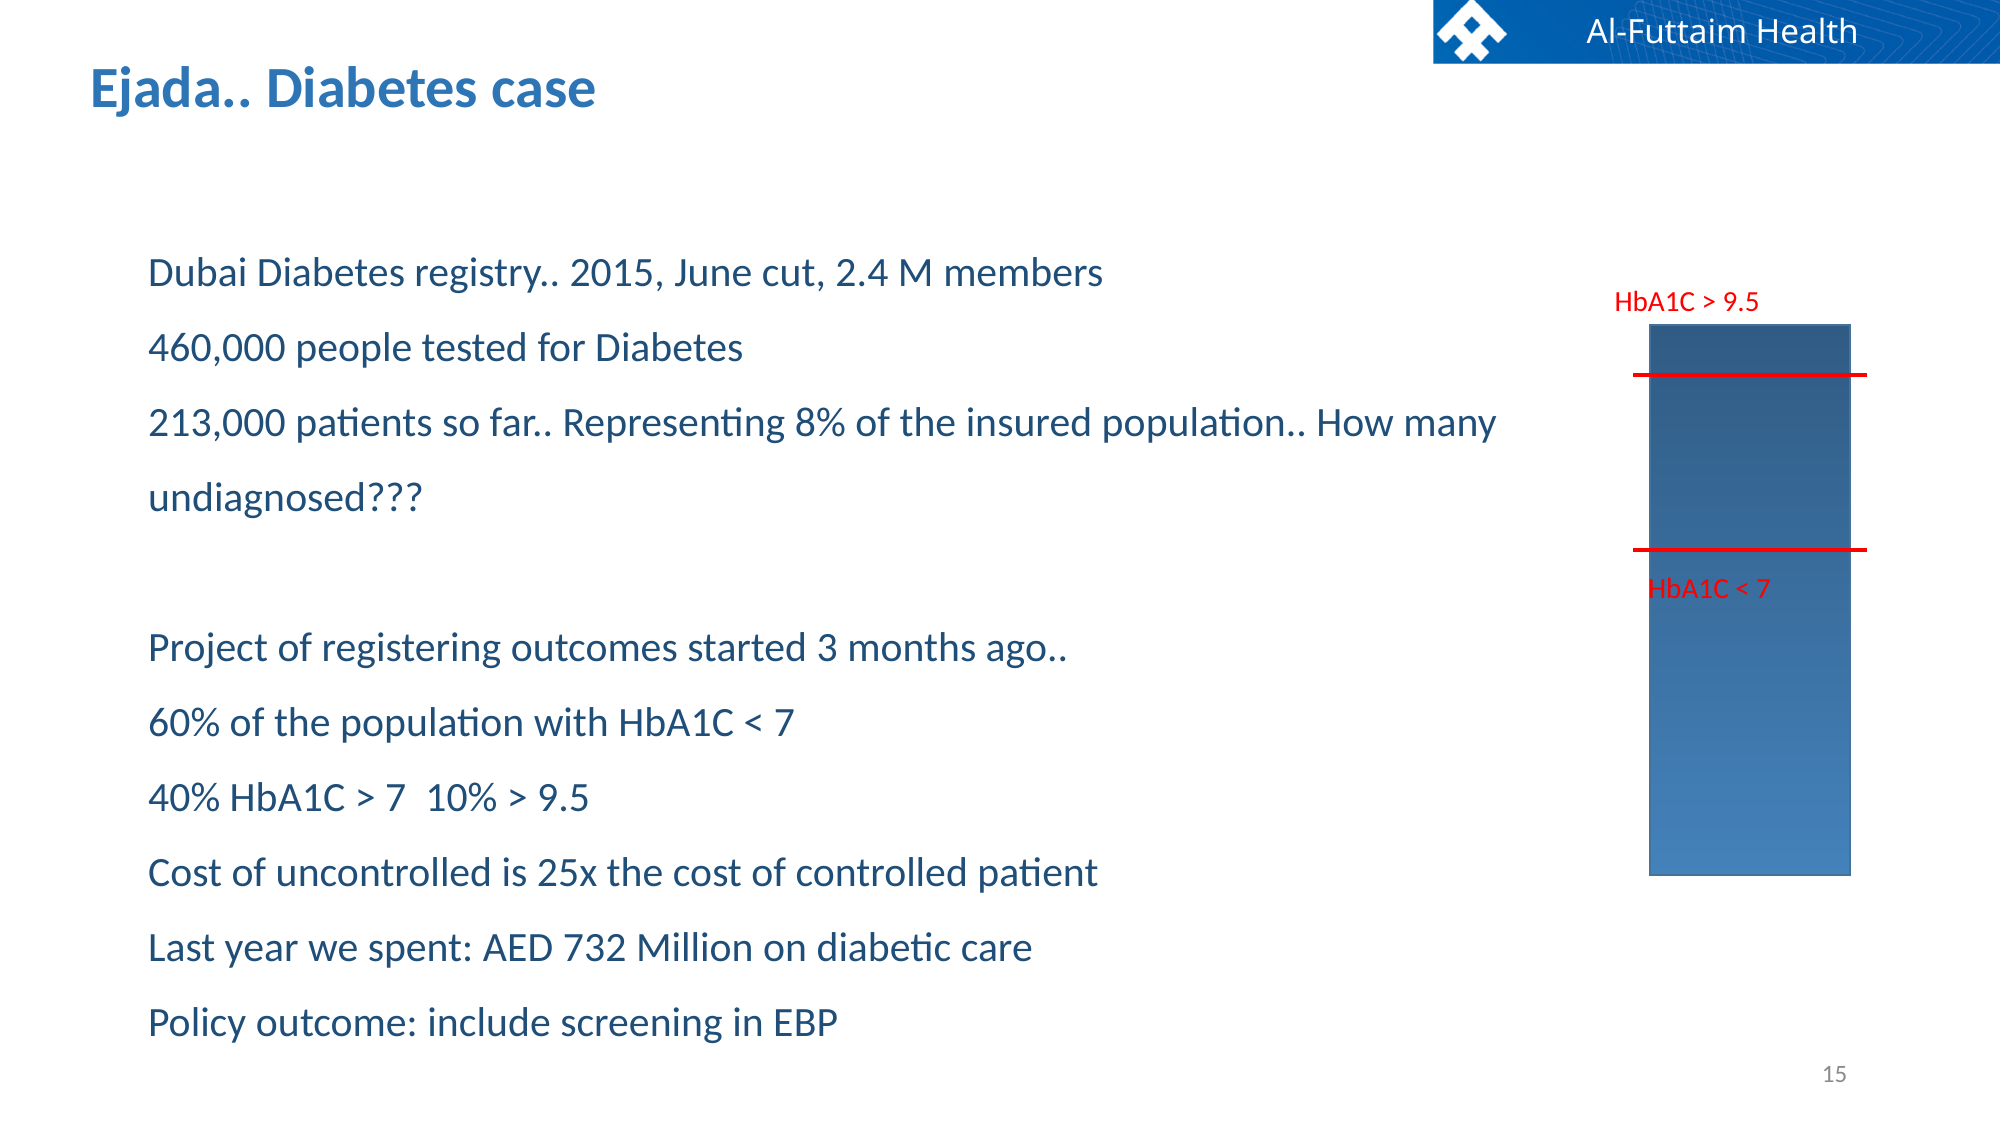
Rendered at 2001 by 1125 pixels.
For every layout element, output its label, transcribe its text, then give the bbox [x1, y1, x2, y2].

slide_number 15 [1617, 1042, 1863, 1103]
text_box HbA1C > 9.5 [1599, 274, 1884, 325]
text_box [1649, 325, 1851, 373]
text_box [1649, 552, 1851, 562]
text_box Ejada.. Diabetes case [75, 27, 892, 141]
text_box HbA1C < 7 [1633, 562, 1917, 613]
picture [1433, 0, 2000, 64]
text_box Dubai Diabetes registry.. 2015, June cut, 2.4 M members 460,000 people tested for Diabetes 213,000 patients so far.. Representing 8% of the insured population.. How many undiagnosed??? Project of registering outcomes started 3 months ago.. 60% of the population with HbA1C < 7 40% HbA1C > 7 10% > 9.5 Cost of uncontrolled is 25x the cost of controlled patient Last year we spent: AED 732 Million on diabetic care Policy outcome: include screening in EBP [133, 212, 1617, 1125]
text_box [1649, 613, 1851, 876]
text_box [1649, 377, 1851, 548]
